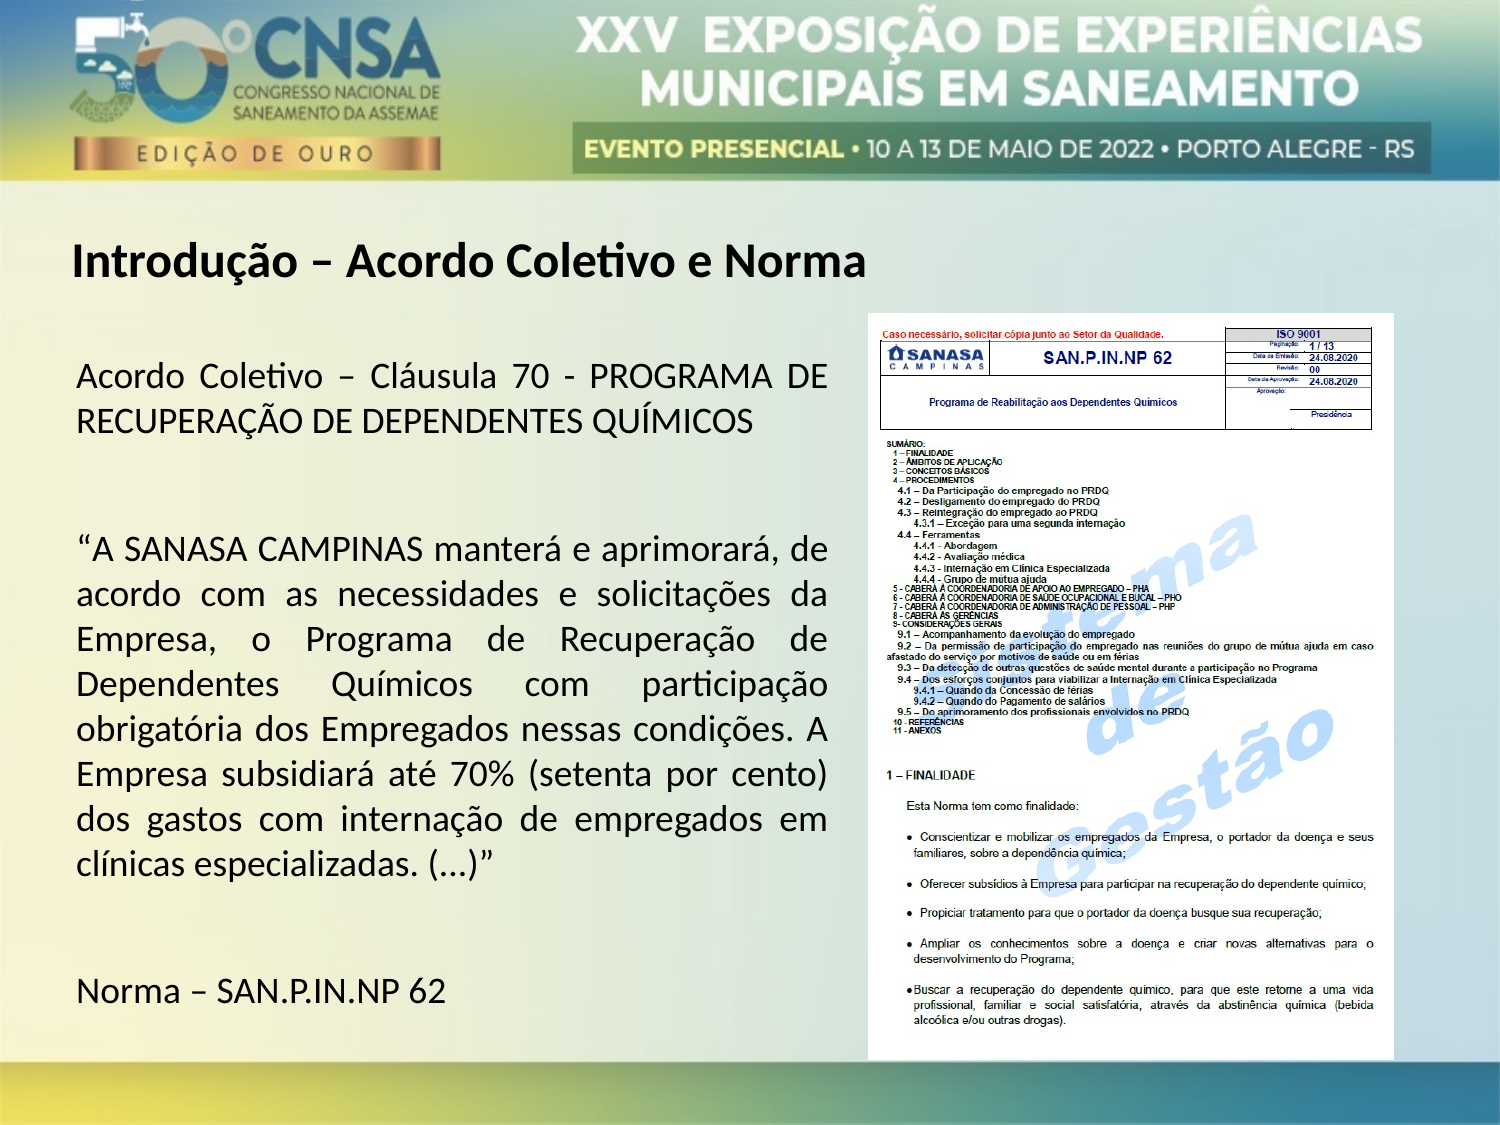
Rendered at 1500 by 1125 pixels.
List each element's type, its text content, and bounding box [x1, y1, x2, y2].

text_box Acordo Coletivo – Cláusula 70 - PROGRAMA DE RECUPERAÇÃO DE DEPENDENTES QUÍMICOS “A SANASA CAMPINAS manterá e aprimorará, de acordo com as necessidades e solicitações da Empresa, o Programa de Recuperação de Dependentes Químicos com participação obrigatória dos Empregados nessas condições. A Empresa subsidiará até 70% (setenta por cento) dos gastos com internação de empregados em clínicas especializadas. (...)” Norma – SAN.P.IN.NP 62 [61, 343, 844, 1019]
subtitle Introdução – Acordo Coletivo e Norma [56, 226, 1333, 1006]
picture [868, 313, 1394, 1060]
